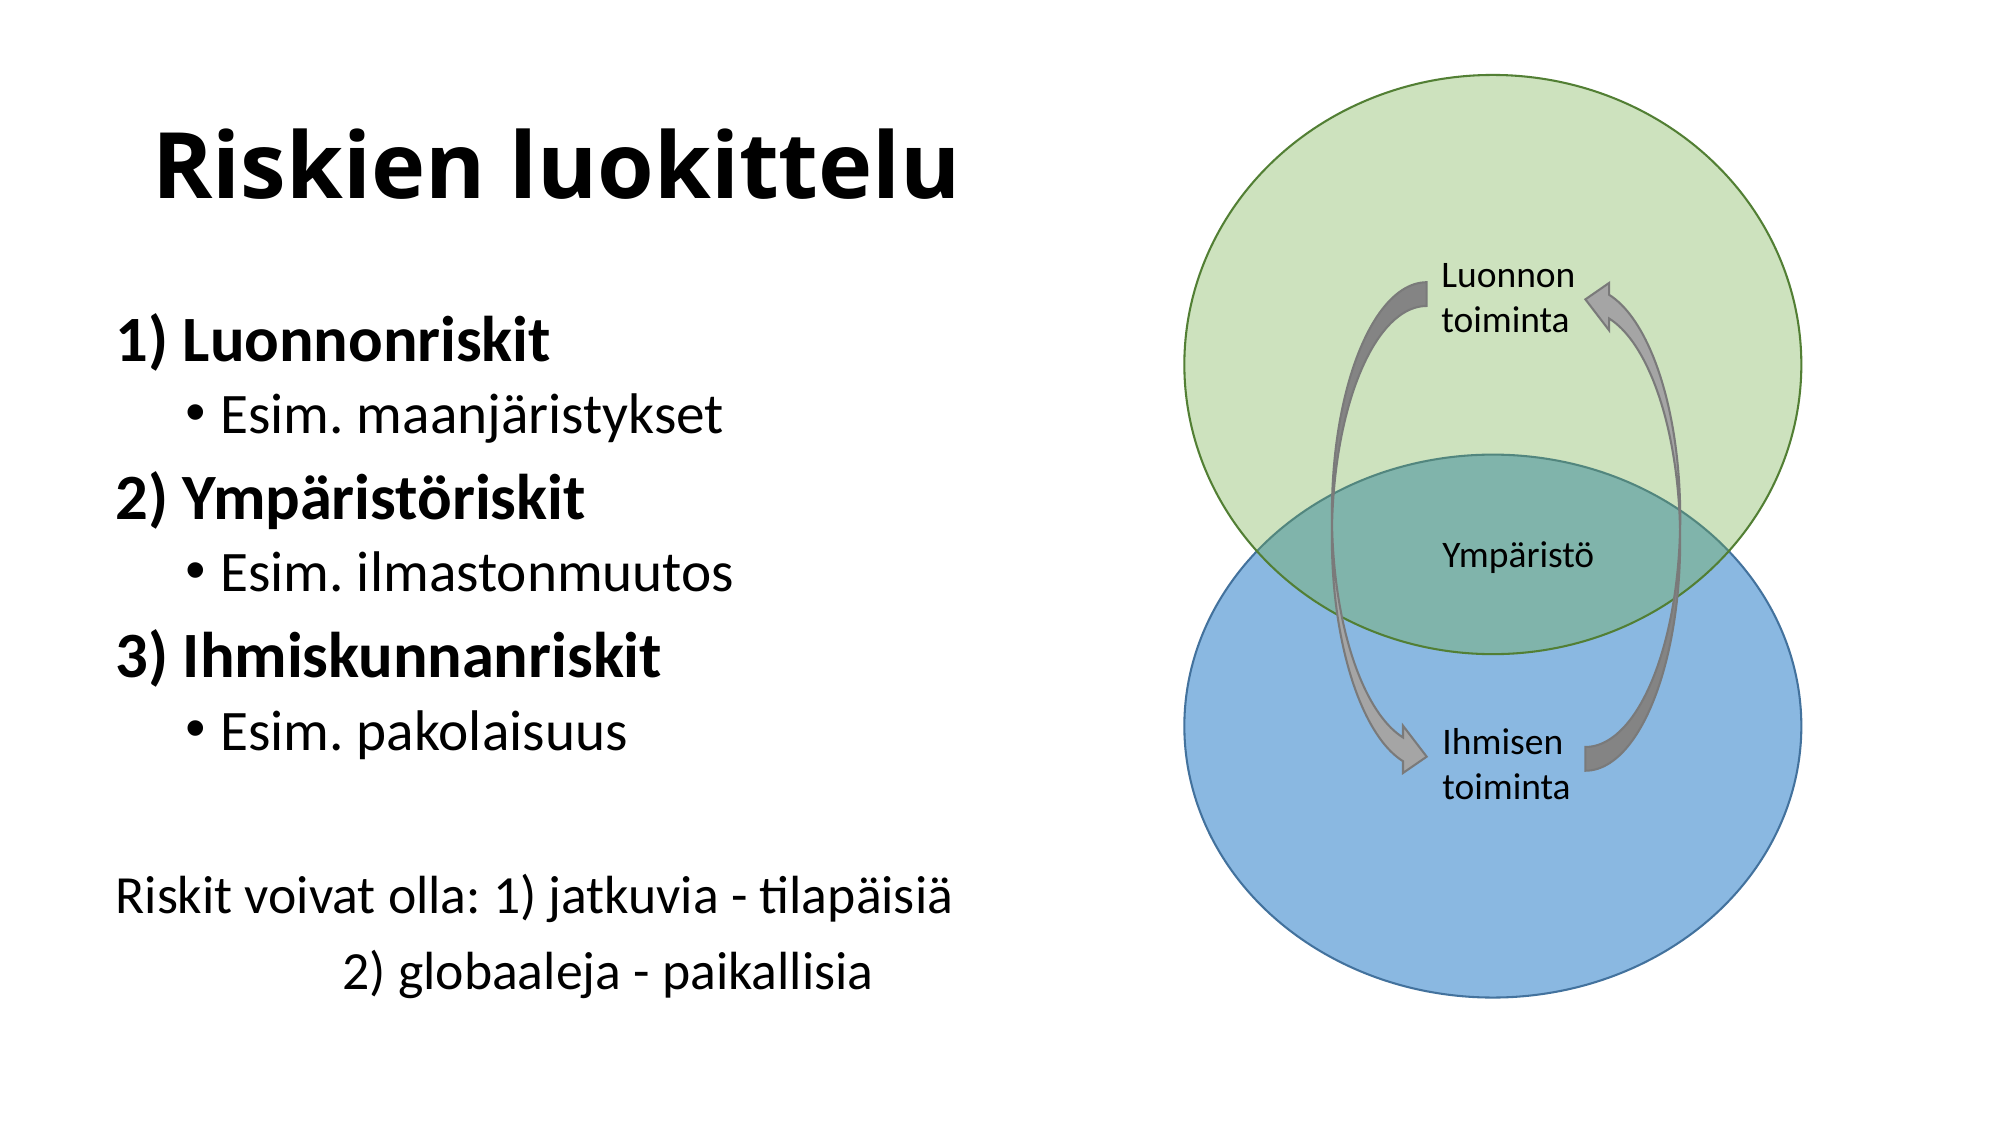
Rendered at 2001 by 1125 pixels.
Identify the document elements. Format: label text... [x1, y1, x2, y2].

text_box Ihmisen toiminta [1427, 709, 1622, 815]
text_box [1583, 280, 1682, 772]
text_box [1183, 551, 1803, 999]
list 1) Luonnonriskit Esim. maanjäristykset 2) Ympäristöriskit Esim. ilmastonmuutos 3) Ihmiskunnanriskit Esim. pakolaisuus Riskit voivat olla: 1) jatkuvia - tilapäisiä 2) globaaleja - paikallisia [100, 297, 1826, 1012]
text_box [1334, 308, 1679, 656]
text_box [1183, 73, 1803, 616]
text_box Luonnon toiminta [1426, 243, 1621, 348]
text_box Ympäristö [1427, 523, 1622, 583]
text_box [1330, 281, 1429, 775]
title Riskien luokittelu [137, 59, 1863, 278]
